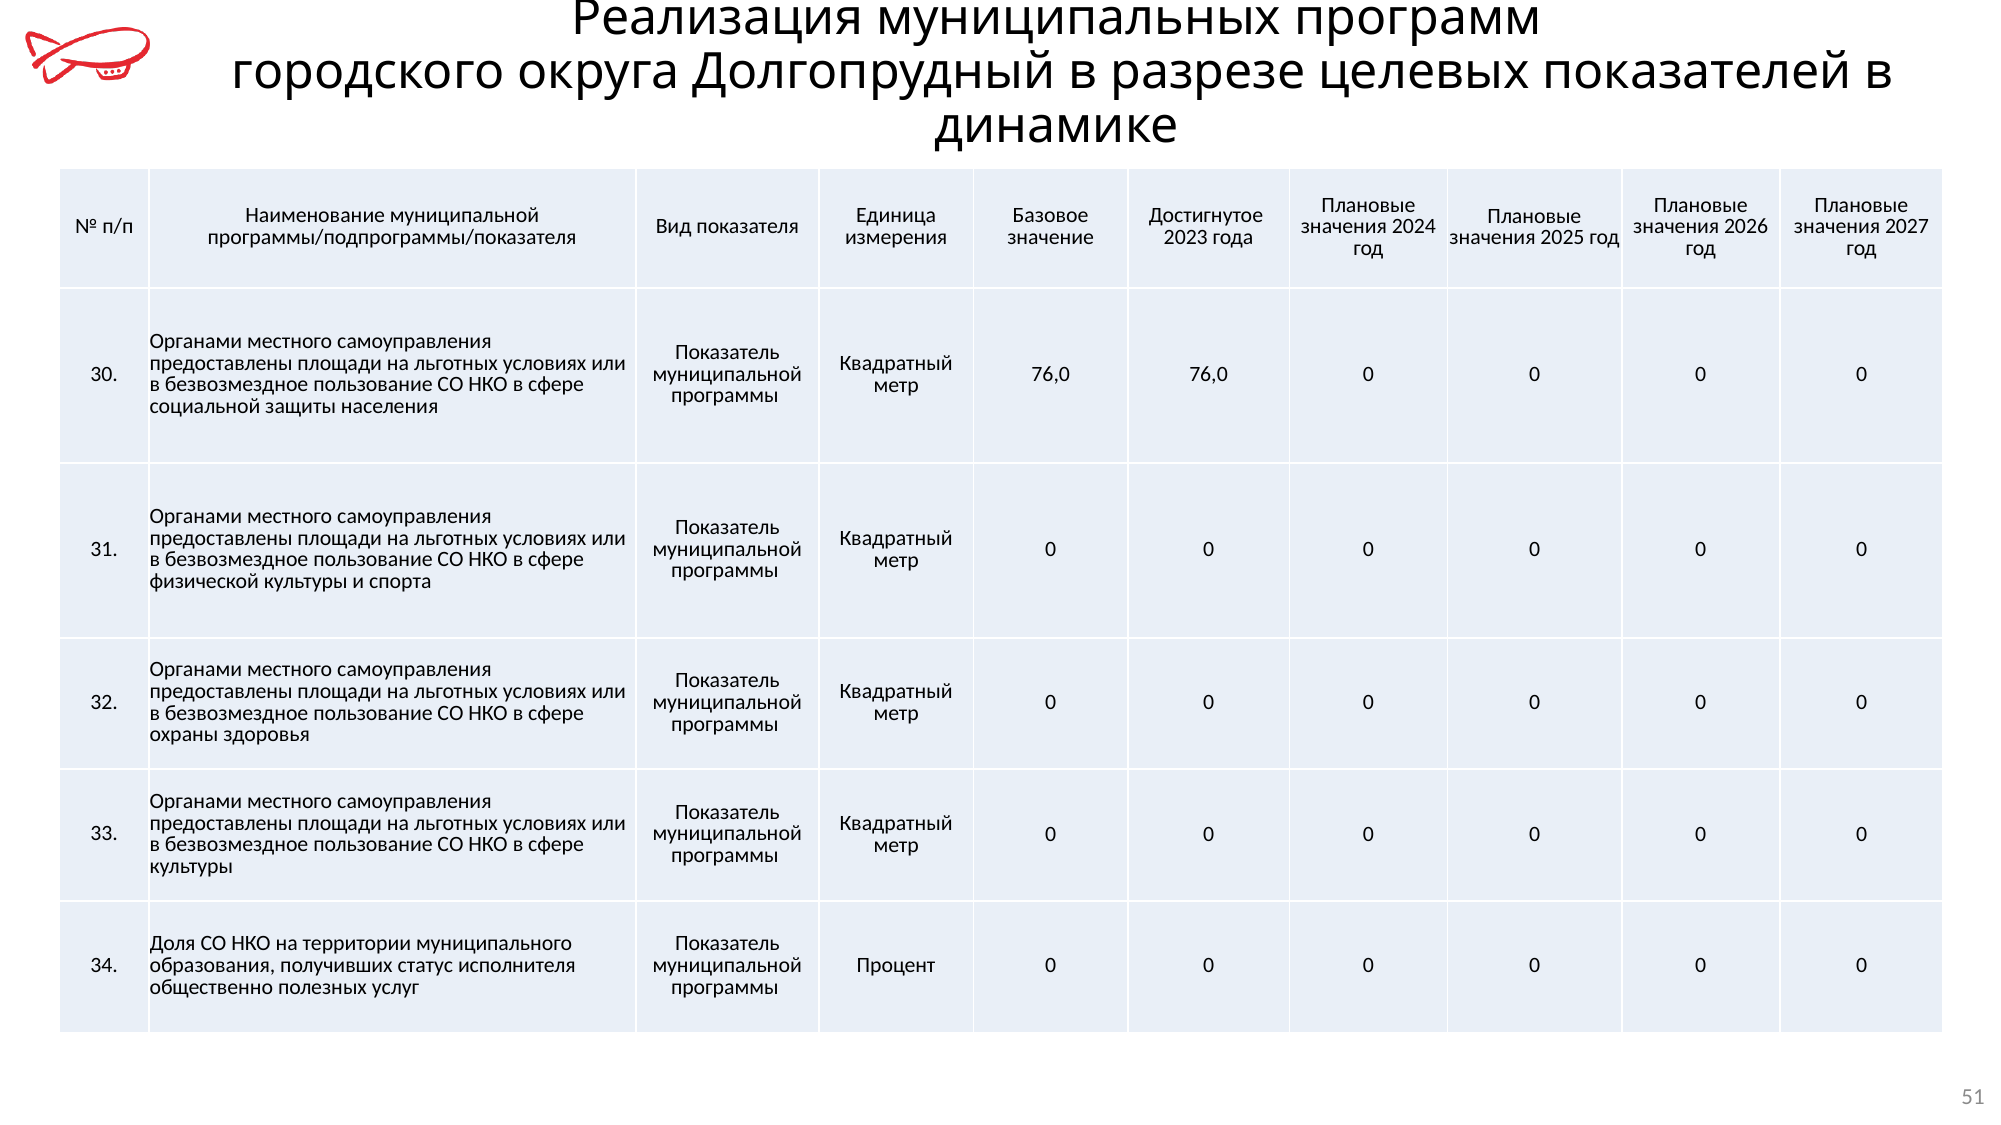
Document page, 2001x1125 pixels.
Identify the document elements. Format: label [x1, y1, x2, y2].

table_cell [974, 902, 1127, 1032]
table_cell [974, 289, 1127, 462]
title [138, 27, 1975, 117]
table_cell [150, 639, 635, 768]
table_cell [1448, 289, 1621, 462]
table_cell [1623, 464, 1779, 637]
table_cell [60, 289, 148, 462]
table_header [820, 169, 973, 287]
table_cell [1623, 639, 1779, 768]
table_cell [1781, 289, 1942, 462]
table_header [974, 169, 1127, 287]
table_cell [60, 639, 148, 768]
table_cell [1129, 902, 1289, 1032]
table_cell [1623, 770, 1779, 900]
table_cell [637, 464, 818, 637]
table_cell [60, 464, 148, 637]
table_cell [1290, 902, 1447, 1032]
table_header [60, 169, 148, 287]
table_header [150, 169, 635, 287]
table_cell [820, 639, 973, 768]
table_cell [974, 639, 1127, 768]
table_cell [150, 464, 635, 637]
table_cell [1781, 464, 1942, 637]
table_cell [1290, 464, 1447, 637]
table_cell [1448, 639, 1621, 768]
table_cell [820, 289, 973, 462]
table_cell [637, 902, 818, 1032]
table_cell [637, 639, 818, 768]
table_cell [974, 770, 1127, 900]
table_cell [1448, 464, 1621, 637]
table_cell [1623, 902, 1779, 1032]
table_cell [1129, 770, 1289, 900]
table_header [1623, 169, 1779, 287]
table_cell [820, 902, 973, 1032]
table_header [1129, 169, 1289, 287]
table_cell [1448, 770, 1621, 900]
table_cell [150, 902, 635, 1032]
table_cell [1623, 289, 1779, 462]
table_cell [820, 770, 973, 900]
table_header [637, 169, 818, 287]
table_cell [60, 902, 148, 1032]
table_cell [150, 289, 635, 462]
table_header [1448, 169, 1621, 287]
table_cell [820, 464, 973, 637]
picture [24, 27, 151, 85]
table_cell [1781, 639, 1942, 768]
table_cell [1129, 464, 1289, 637]
table_cell [637, 770, 818, 900]
table_cell [1781, 902, 1942, 1032]
table_cell [60, 770, 148, 900]
slide_number [1550, 1065, 2000, 1125]
table_cell [974, 464, 1127, 637]
table_cell [1129, 639, 1289, 768]
table_cell [150, 770, 635, 900]
table_cell [1290, 770, 1447, 900]
table_cell [1290, 639, 1447, 768]
table_cell [637, 289, 818, 462]
table_cell [1781, 770, 1942, 900]
table_cell [1448, 902, 1621, 1032]
table_cell [1129, 289, 1289, 462]
table_header [1290, 169, 1447, 287]
table_cell [1290, 289, 1447, 462]
table_header [1781, 169, 1942, 287]
